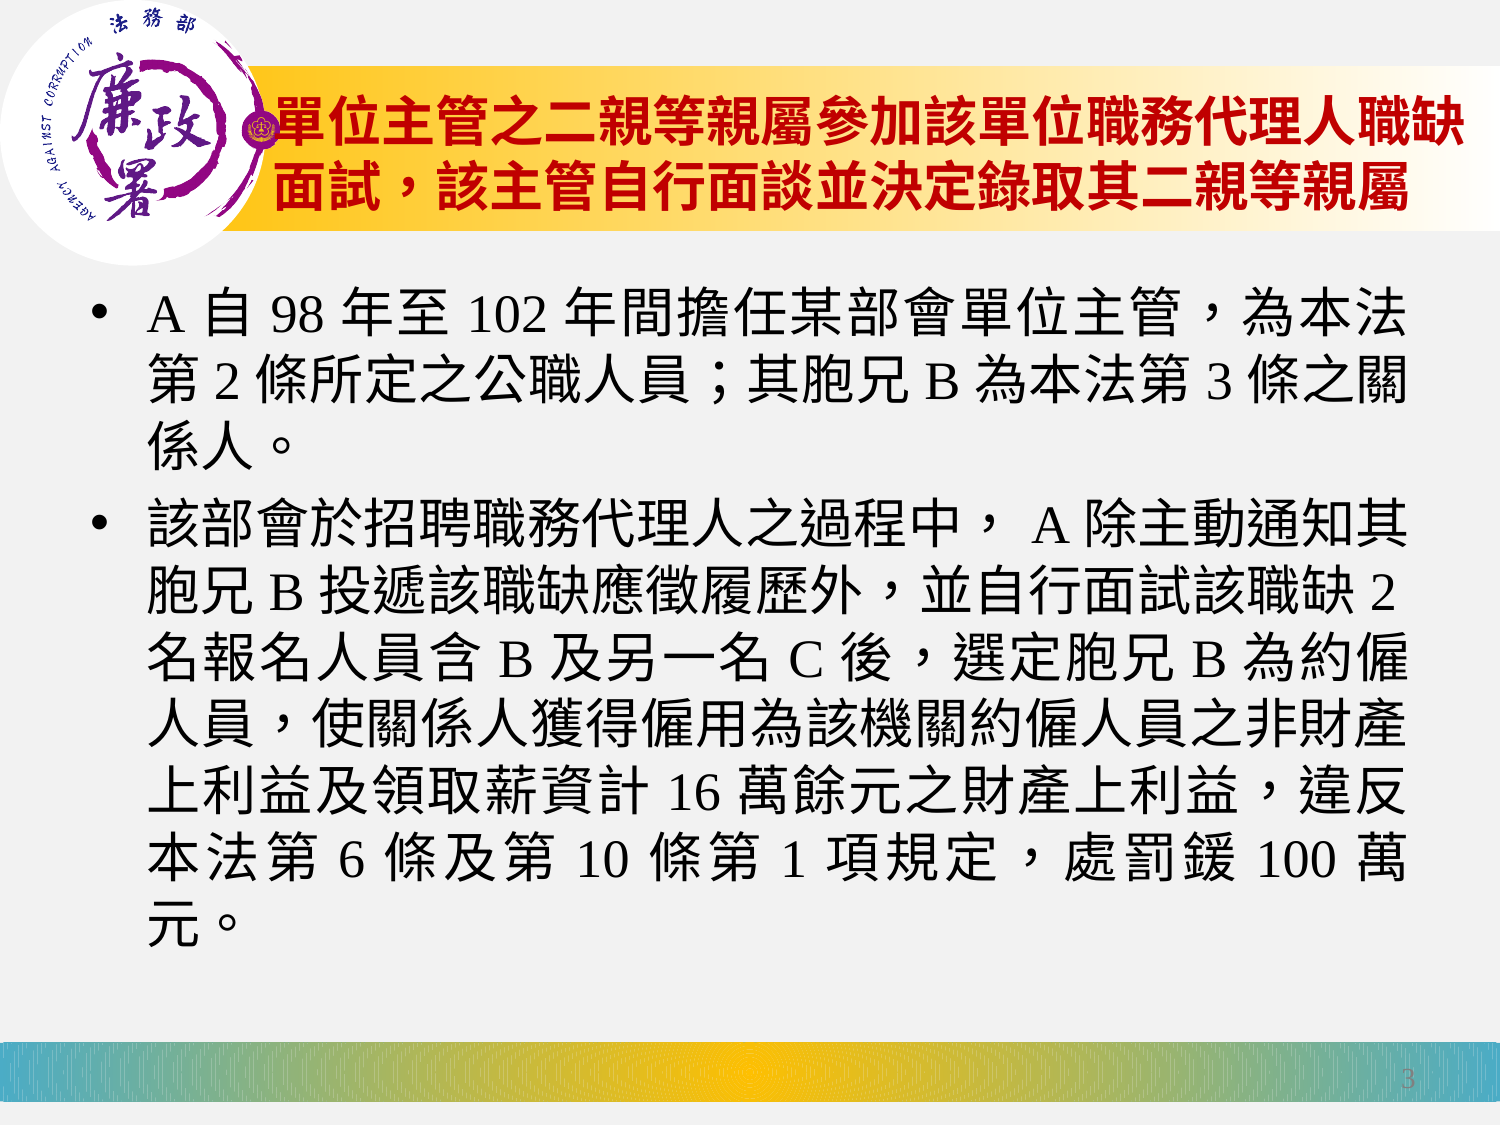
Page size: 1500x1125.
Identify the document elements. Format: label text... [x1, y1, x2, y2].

title 單位主管之二親等親屬參加該單位職務代理人職缺面試，該主管自行面談並決定錄取其二親等親屬 [257, 70, 1500, 235]
slide_number 3 [1080, 1046, 1431, 1107]
picture [41, 7, 280, 221]
list A自98年至102年間擔任某部會單位主管，為本法第2條所定之公職人員；其胞兄B為本法第3條之關係人。 該部會於招聘職務代理人之過程中，A除主動通知其胞兄B投遞該職缺應徵履歷外，並自行面試該職缺2名報名人員含B及另一名C後，選定胞兄B為約僱人員，使關係人獲得僱用為該機關約僱人員之非財產上利益及領取薪資計16萬餘元之財產上利益，違反本法第6條及第10條第1項規定，處罰鍰100萬元。 [74, 269, 1426, 1013]
